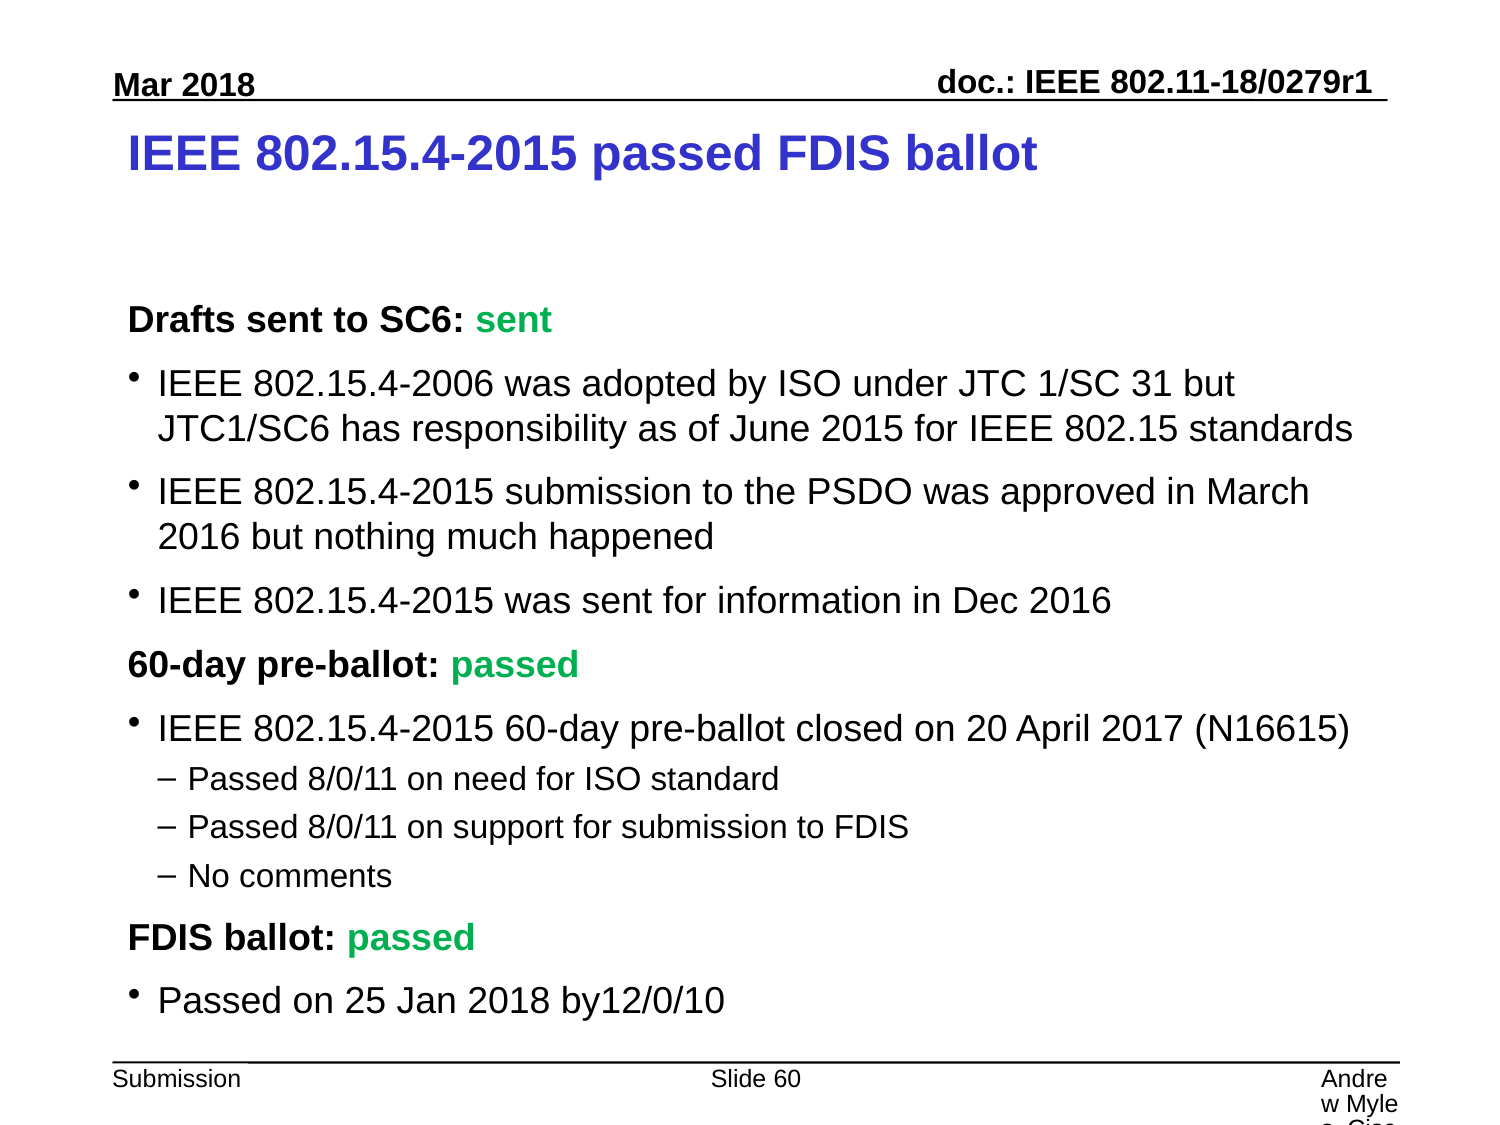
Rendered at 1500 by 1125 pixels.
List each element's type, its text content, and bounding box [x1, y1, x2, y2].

title IEEE 802.15.4-2015 passed FDIS ballot [112, 112, 1388, 287]
list Drafts sent to SC6: sent IEEE 802.15.4-2006 was adopted by ISO under JTC 1/SC 31 but JTC1/SC6 has responsibility as of June 2015 for IEEE 802.15 standards IEEE 802.15.4-2015 submission to the PSDO was approved in March 2016 but nothing much happened IEEE 802.15.4-2015 was sent for information in Dec 2016 60-day pre-ballot: passed IEEE 802.15.4-2015 60-day pre-ballot closed on 20 April 2017 (N16615) Passed 8/0/11 on need for ISO standard Passed 8/0/11 on support for submission to FDIS No comments FDIS ballot: passed Passed on 25 Jan 2018 by12/0/10 [112, 287, 1388, 963]
footer Andrew Myles, Cisco [1320, 1061, 1402, 1093]
slide_number Slide 60 [709, 1061, 803, 1093]
